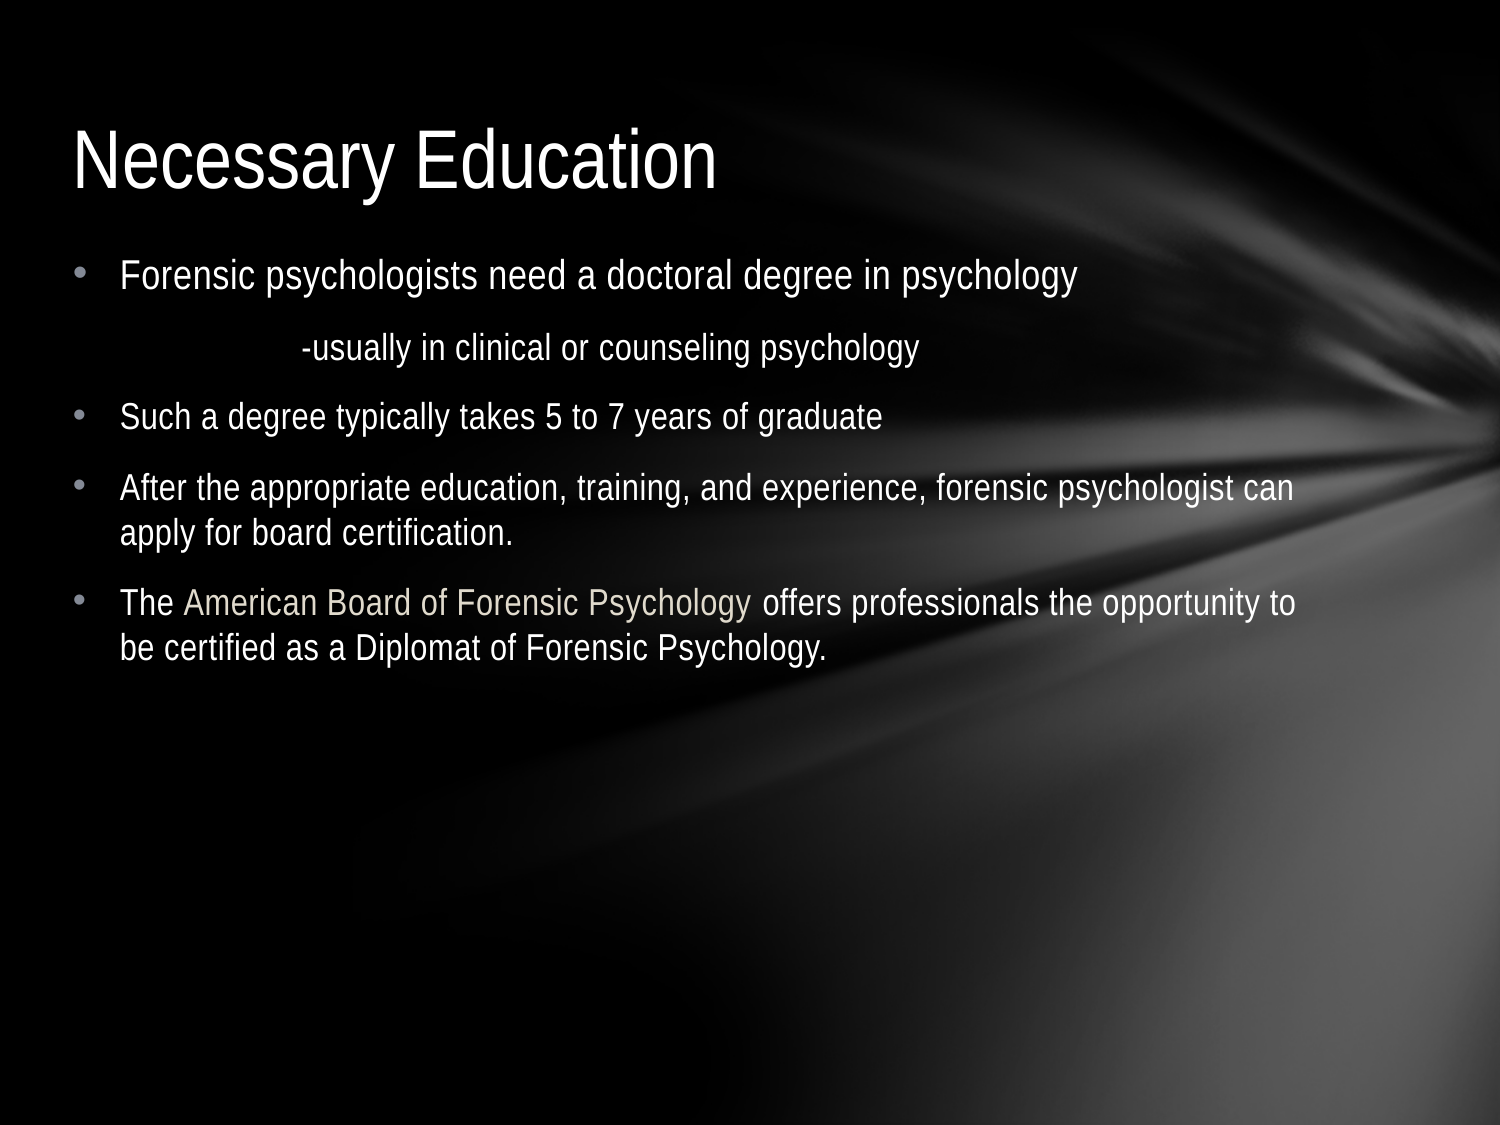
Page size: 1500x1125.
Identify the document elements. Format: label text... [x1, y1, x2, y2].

list Forensic psychologists need a doctoral degree in psychology -usually in clinical or counseling psychology Such a degree typically takes 5 to 7 years of graduate After the appropriate education, training, and experience, forensic psychologist can apply for board certification. The American Board of Forensic Psychology offers professionals the opportunity to be certified as a Diplomat of Forensic Psychology. [57, 239, 1318, 1015]
title Necessary Education [57, 37, 1318, 213]
